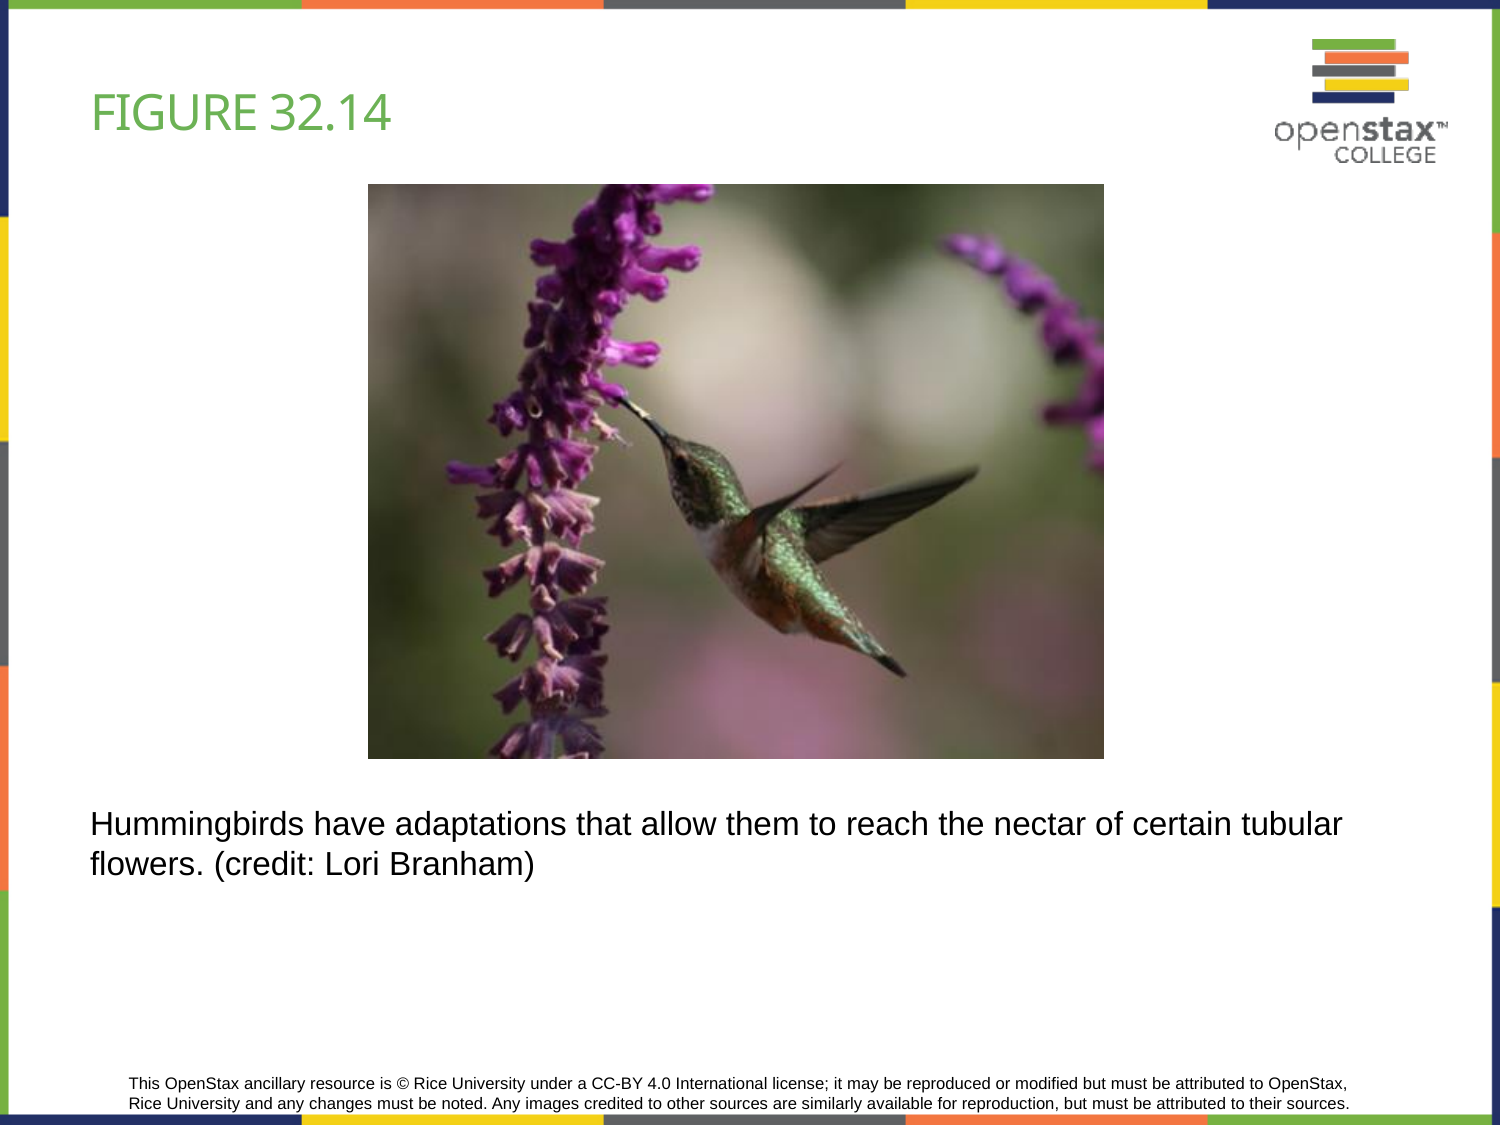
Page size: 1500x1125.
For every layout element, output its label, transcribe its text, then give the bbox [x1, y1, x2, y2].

title Figure 32.14 [75, 39, 1274, 148]
list Hummingbirds have adaptations that allow them to reach the nectar of certain tubular flowers. (credit: Lori Branham) [75, 794, 1398, 986]
picture [0, 0, 1500, 1125]
footer This OpenStax ancillary resource is © Rice University under a CC-BY 4.0 International license; it may be reproduced or modified but must be attributed to OpenStax, Rice University and any changes must be noted. Any images credited to other sources are similarly available for reproduction, but must be attributed to their sources. [113, 1065, 1398, 1112]
